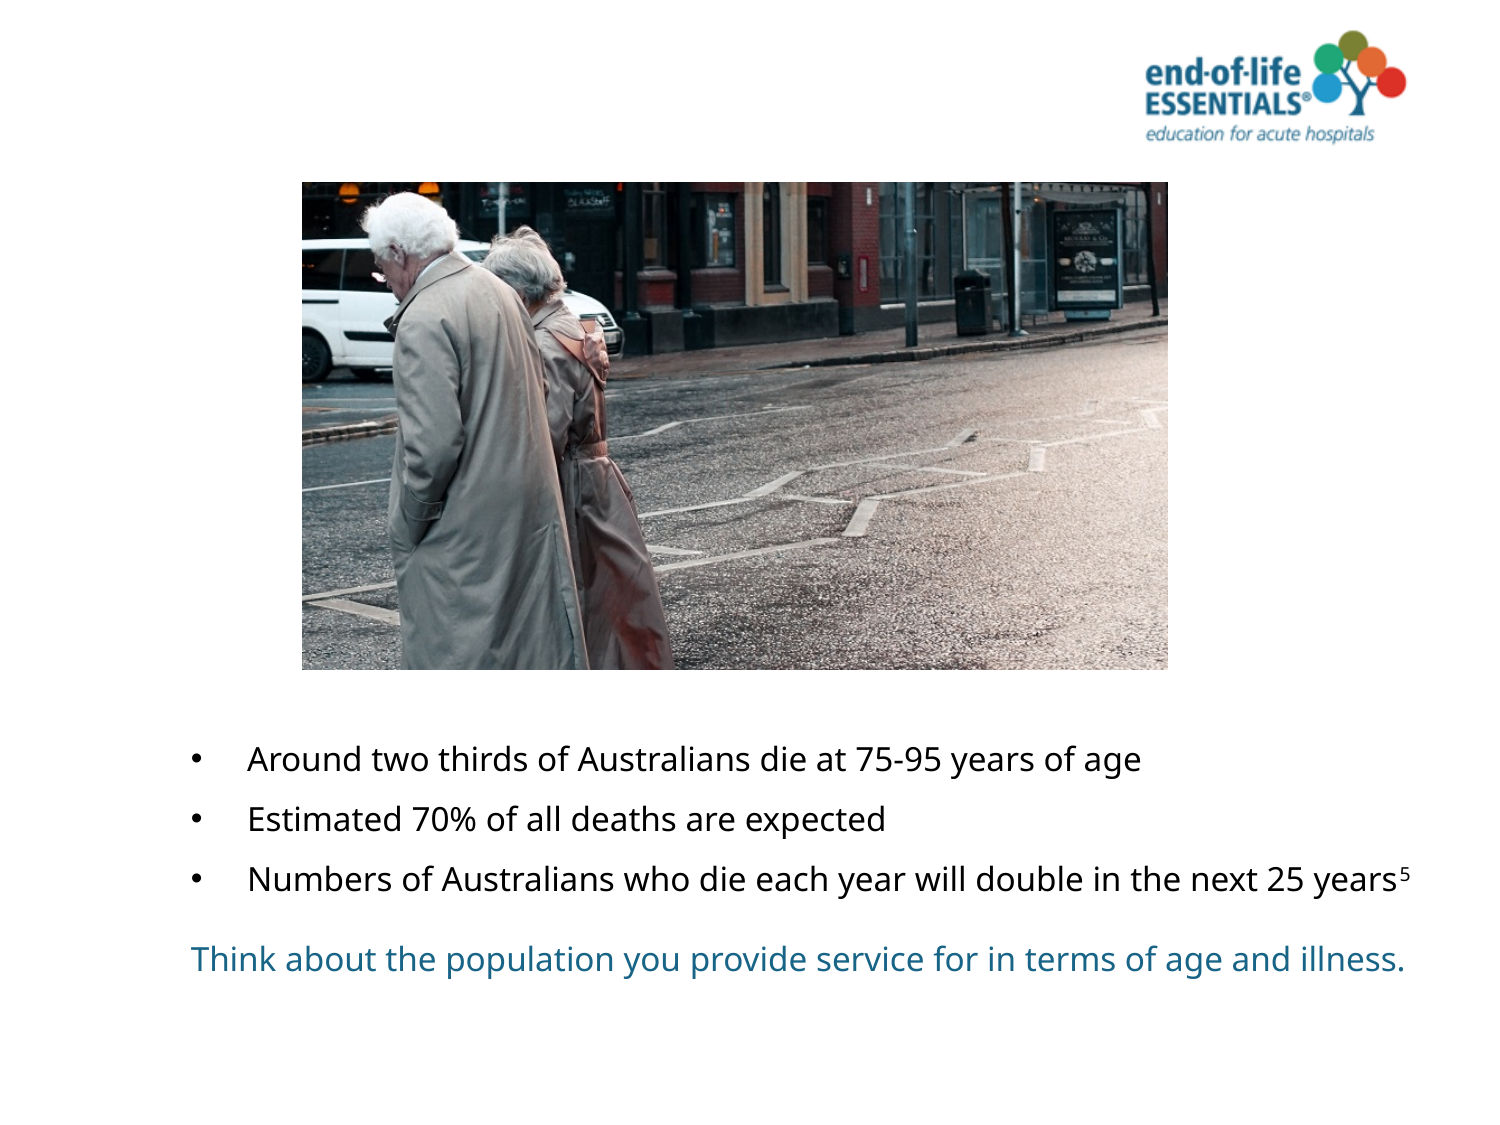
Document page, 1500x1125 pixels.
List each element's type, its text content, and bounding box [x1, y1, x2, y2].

text_box Around two thirds of Australians die at 75-95 years of age Estimated 70% of all deaths are expected Numbers of Australians who die each year will double in the next 25 years5 Think about the population you provide service for in terms of age and illness. [175, 710, 1437, 1031]
picture [302, 23, 1464, 670]
